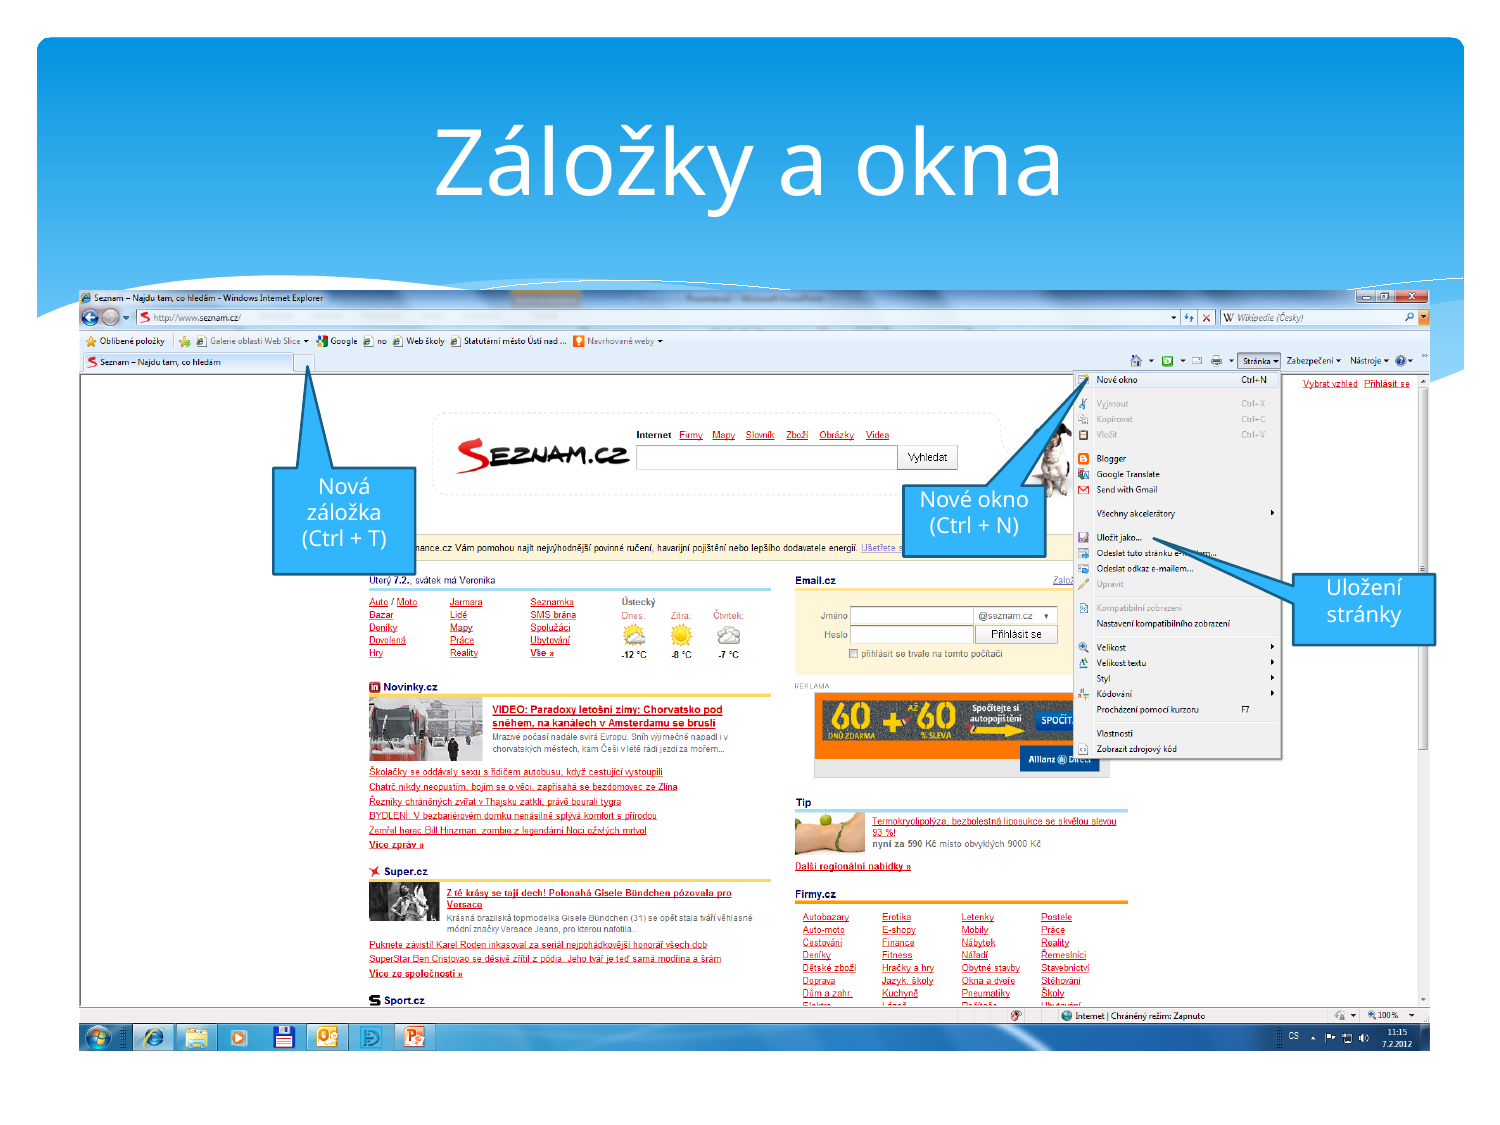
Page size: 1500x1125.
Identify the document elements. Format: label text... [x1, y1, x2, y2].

picture [79, 290, 1431, 1051]
title Záložky a okna [75, 55, 1425, 261]
